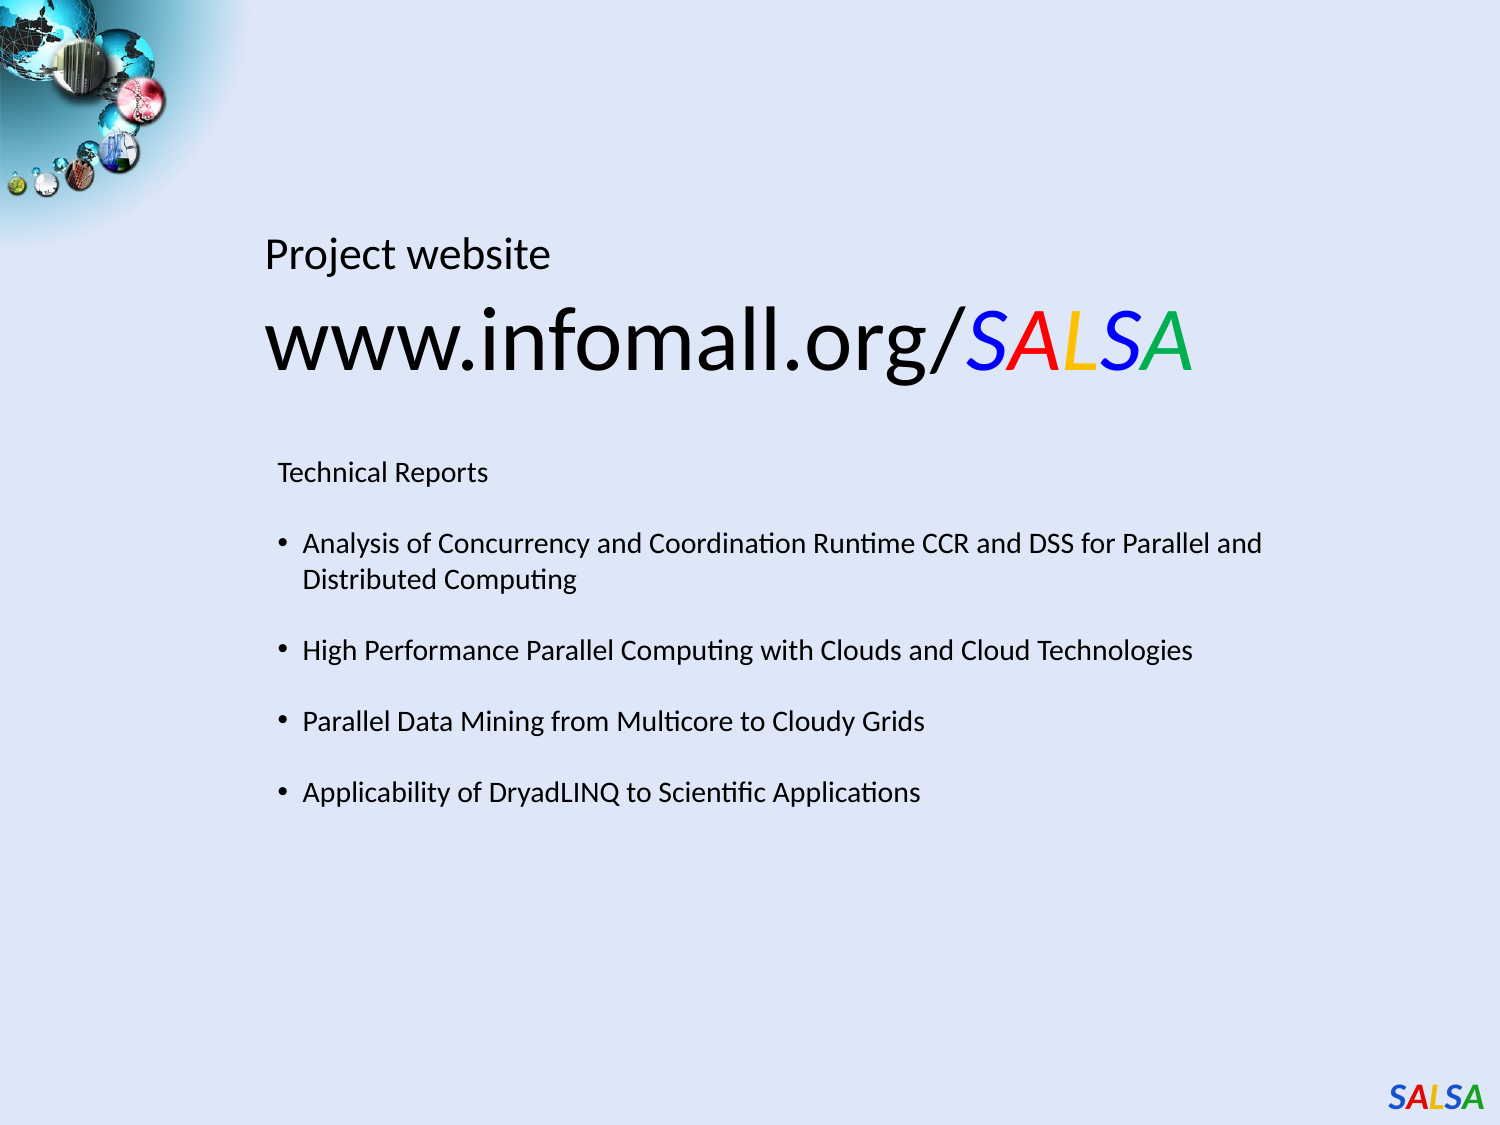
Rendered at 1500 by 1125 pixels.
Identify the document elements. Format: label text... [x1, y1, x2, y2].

text_box Technical Reports Analysis of Concurrency and Coordination Runtime CCR and DSS for Parallel and Distributed Computing High Performance Parallel Computing with Clouds and Cloud Technologies Parallel Data Mining from Multicore to Cloudy Grids Applicability of DryadLINQ to Scientific Applications [262, 437, 1300, 900]
title Project website www.infomall.org/SALSA [249, 212, 1288, 400]
picture [0, 0, 263, 253]
